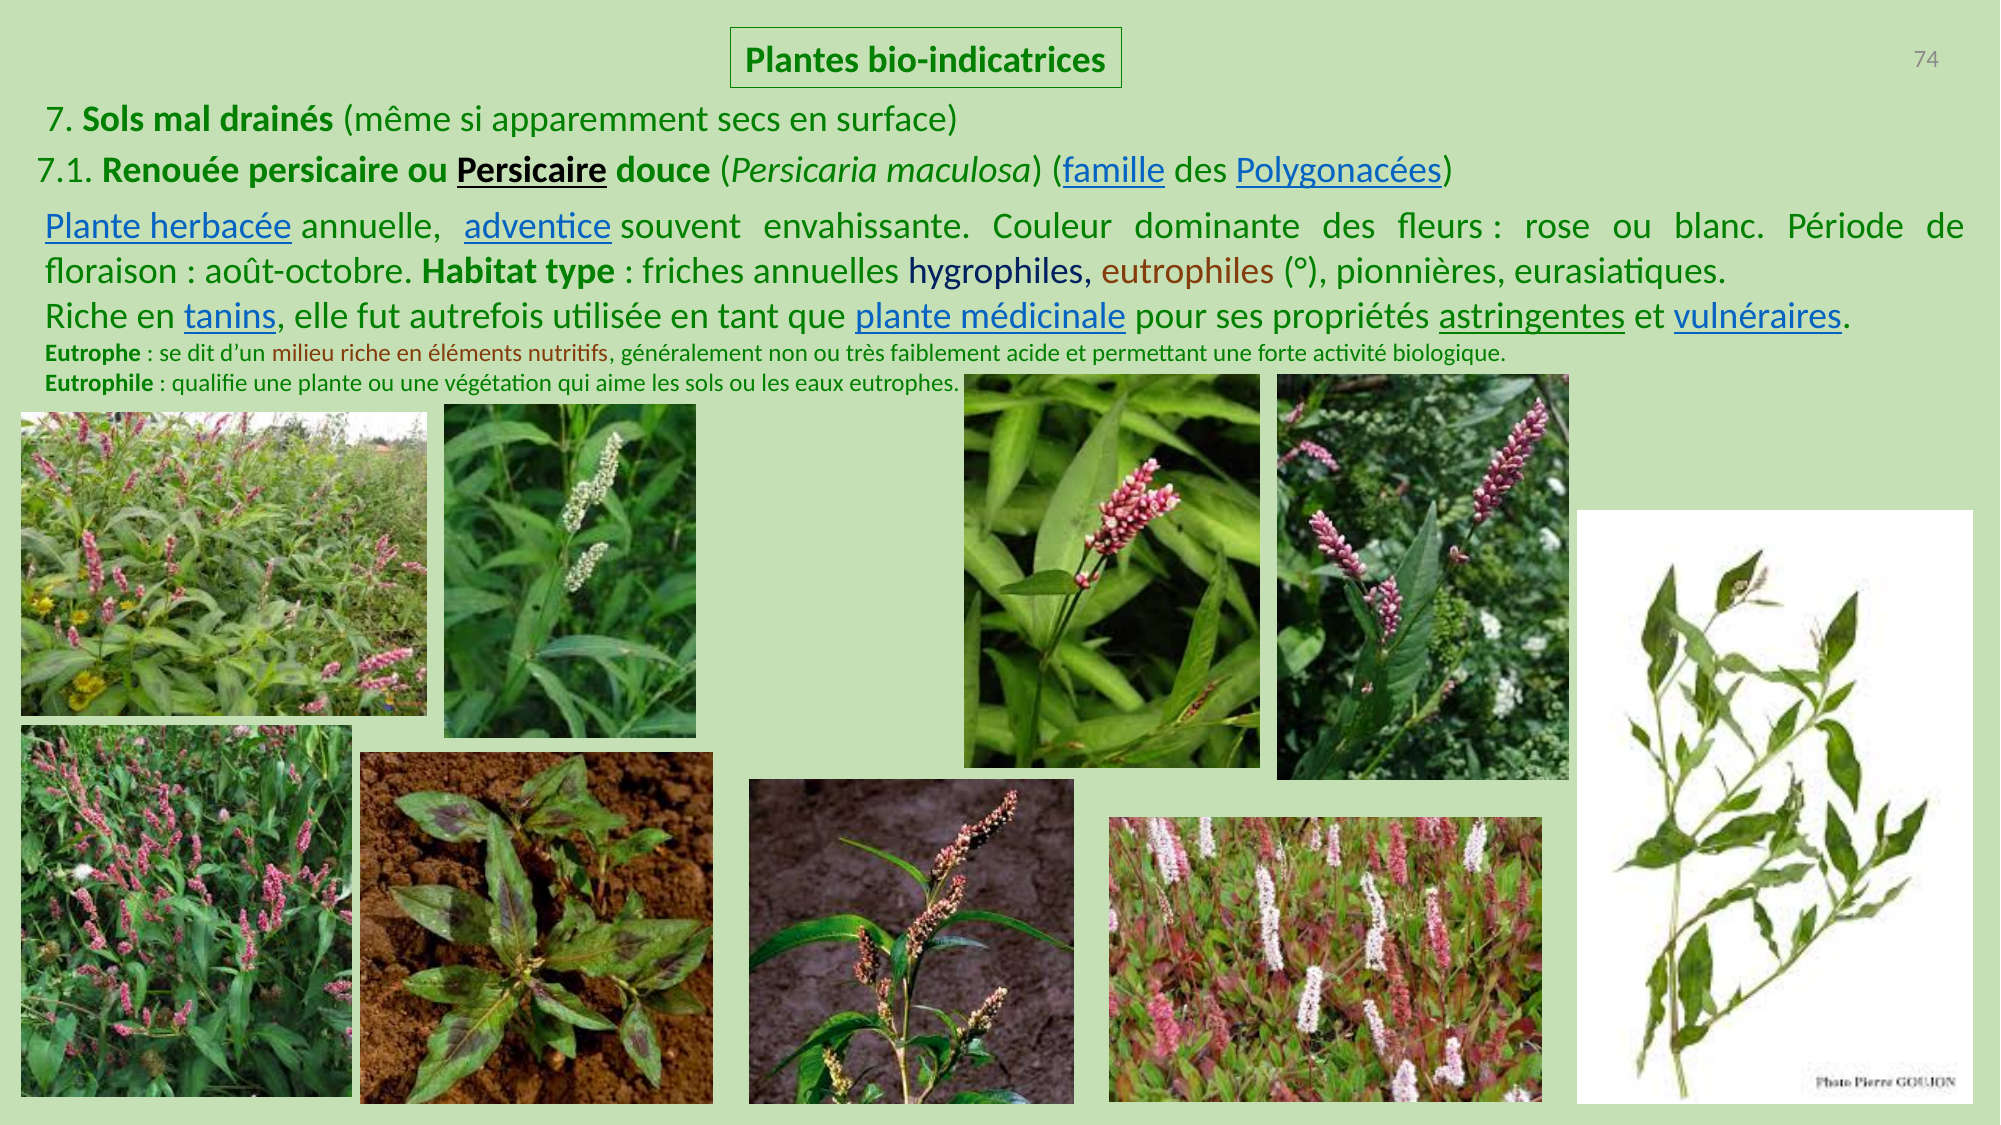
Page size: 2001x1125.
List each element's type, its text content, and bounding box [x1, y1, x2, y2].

picture [21, 725, 352, 1098]
text_box Plante herbacée annuelle, adventice souvent envahissante. Couleur dominante des fleurs : rose ou blanc. Période de floraison : août-octobre. Habitat type : friches annuelles hygrophiles, eutrophiles (°), pionnières, eurasiatiques. Riche en tanins, elle fut autrefois utilisée en tant que plante médicinale pour ses propriétés astringentes et vulnéraires. Eutrophe : se dit d’un milieu riche en éléments nutritifs, généralement non ou très faiblement acide et permettant une forte activité biologique. Eutrophile : qualifie une plante ou une végétation qui aime les sols ou les eaux eutrophes. [30, 194, 1980, 404]
text_box 7.1. Renouée persicaire ou Persicaire douce (Persicaria maculosa) (famille des Polygonacées) [21, 137, 1594, 198]
text_box Plantes bio-indicatrices [730, 27, 1122, 86]
picture [1577, 509, 1973, 1104]
picture [1277, 374, 1569, 780]
picture [749, 779, 1074, 1104]
picture [360, 752, 713, 1104]
picture [964, 374, 1260, 768]
picture [1109, 817, 1542, 1102]
text_box 7. Sols mal drainés (même si apparemment secs en surface) [30, 86, 1123, 137]
slide_number 74 [1884, 27, 1955, 89]
picture [444, 404, 696, 738]
picture [21, 412, 427, 716]
